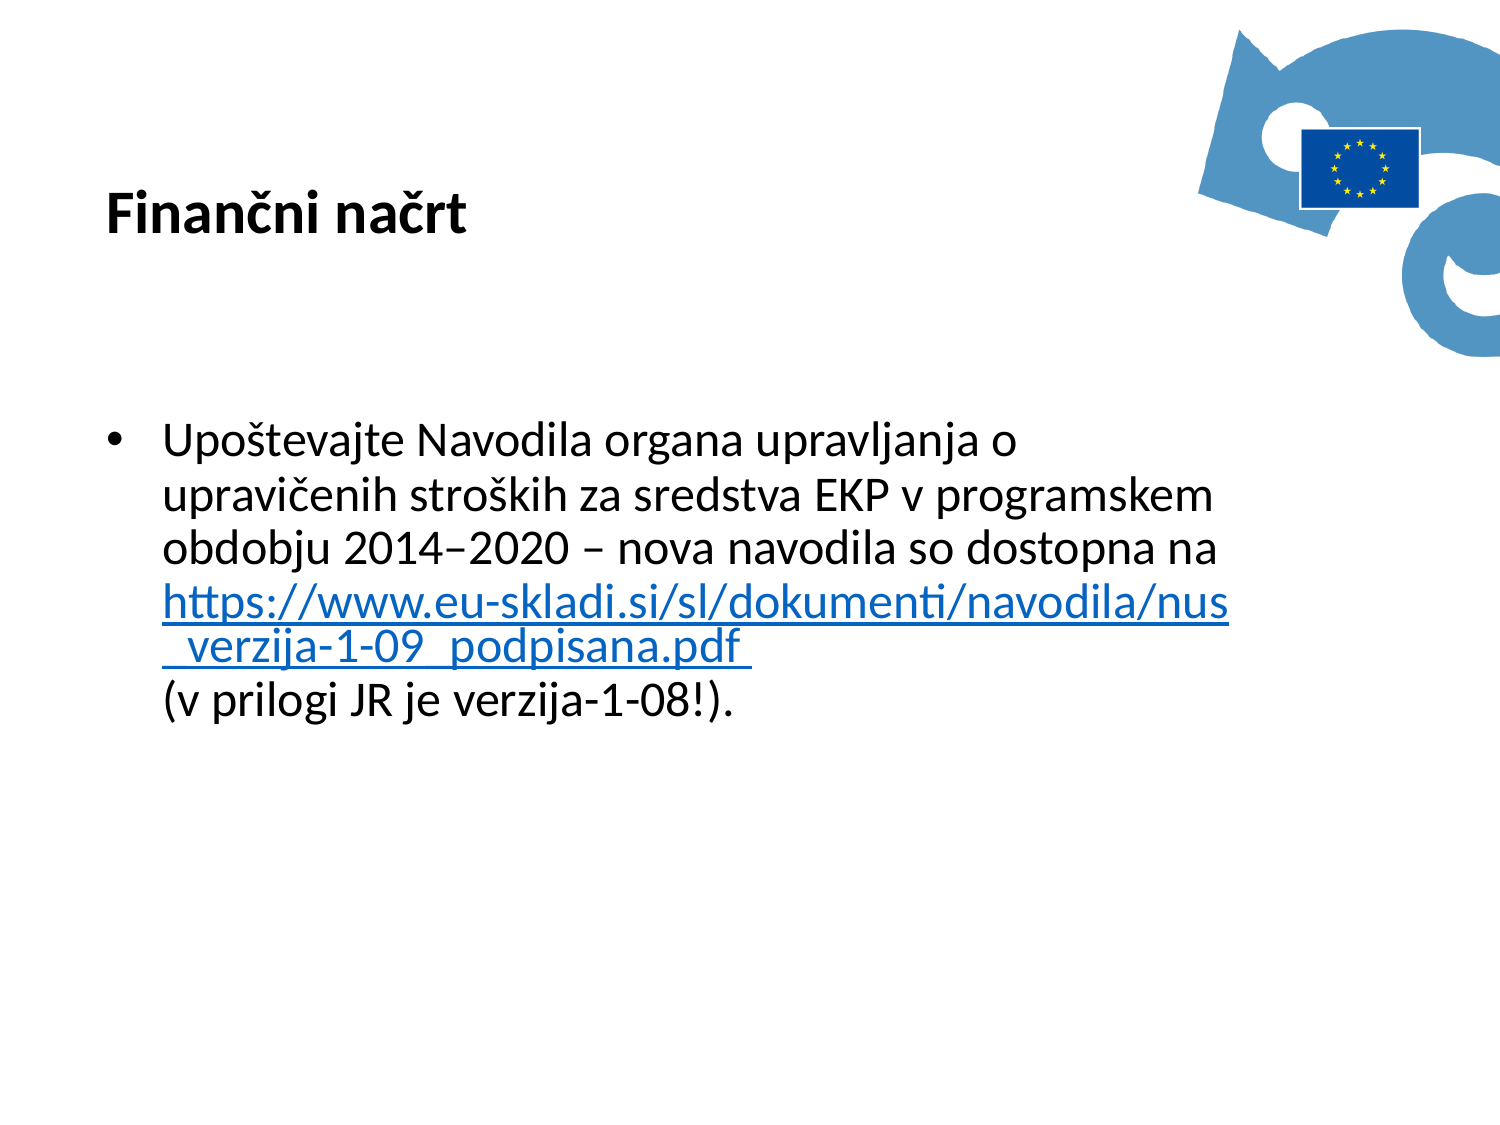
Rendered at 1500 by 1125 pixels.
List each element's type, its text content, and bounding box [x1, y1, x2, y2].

list Upoštevajte Navodila organa upravljanja o upravičenih stroških za sredstva EKP v programskem obdobju 2014–2020 – nova navodila so dostopna na https://www.eu-skladi.si/sl/dokumenti/navodila/nus_verzija-1-09_podpisana.pdf (v prilogi JR je verzija-1-08!). [91, 340, 1256, 1049]
picture [1197, 29, 1500, 357]
list Finančni načrt [91, 79, 1165, 257]
